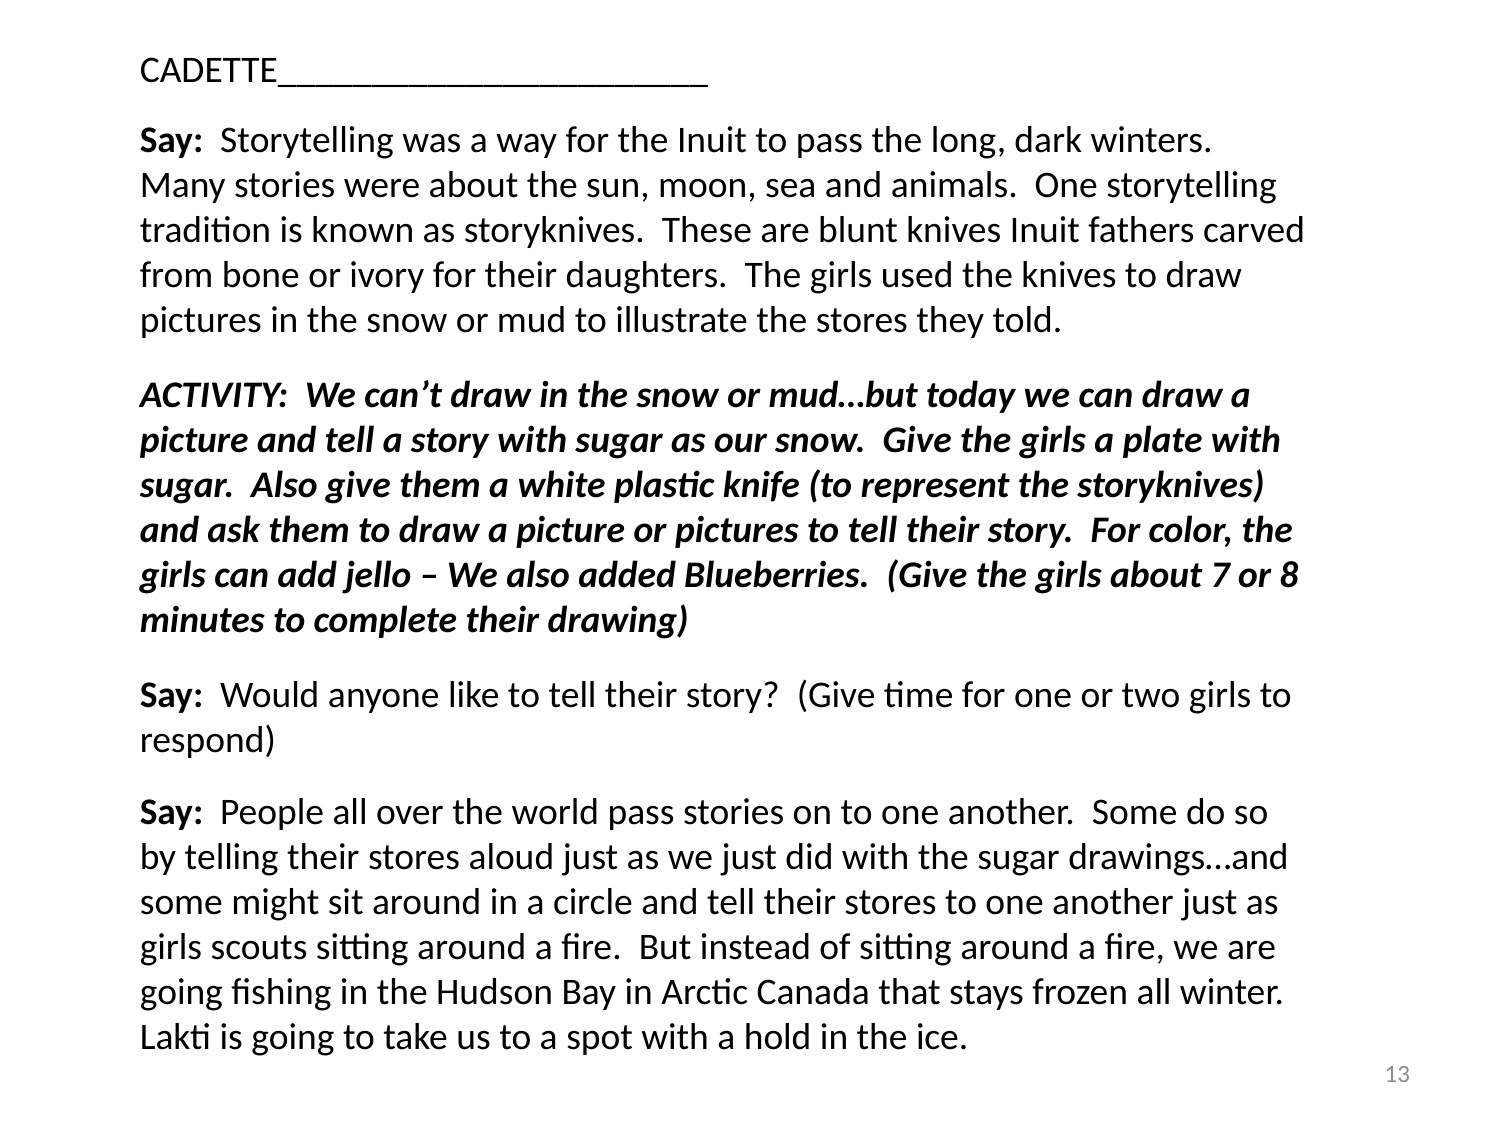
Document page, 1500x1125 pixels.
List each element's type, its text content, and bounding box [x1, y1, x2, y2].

text_box CADETTE_______________________ Say: Storytelling was a way for the Inuit to pass the long, dark winters. Many stories were about the sun, moon, sea and animals. One storytelling tradition is known as storyknives. These are blunt knives Inuit fathers carved from bone or ivory for their daughters. The girls used the knives to draw pictures in the snow or mud to illustrate the stores they told. ACTIVITY: We can’t draw in the snow or mud…but today we can draw a picture and tell a story with sugar as our snow. Give the girls a plate with sugar. Also give them a white plastic knife (to represent the storyknives) and ask them to draw a picture or pictures to tell their story. For color, the girls can add jello – We also added Blueberries. (Give the girls about 7 or 8 minutes to complete their drawing) Say: Would anyone like to tell their story? (Give time for one or two girls to respond) Say: People all over the world pass stories on to one another. Some do so by telling their stores aloud just as we just did with the sugar drawings…and some might sit around in a circle and tell their stores to one another just as girls scouts sitting around a fire. But instead of sitting around a fire, we are going fishing in the Hudson Bay in Arctic Canada that stays frozen all winter. Lakti is going to take us to a spot with a hold in the ice. [124, 37, 1325, 1065]
slide_number 13 [1074, 1042, 1425, 1103]
